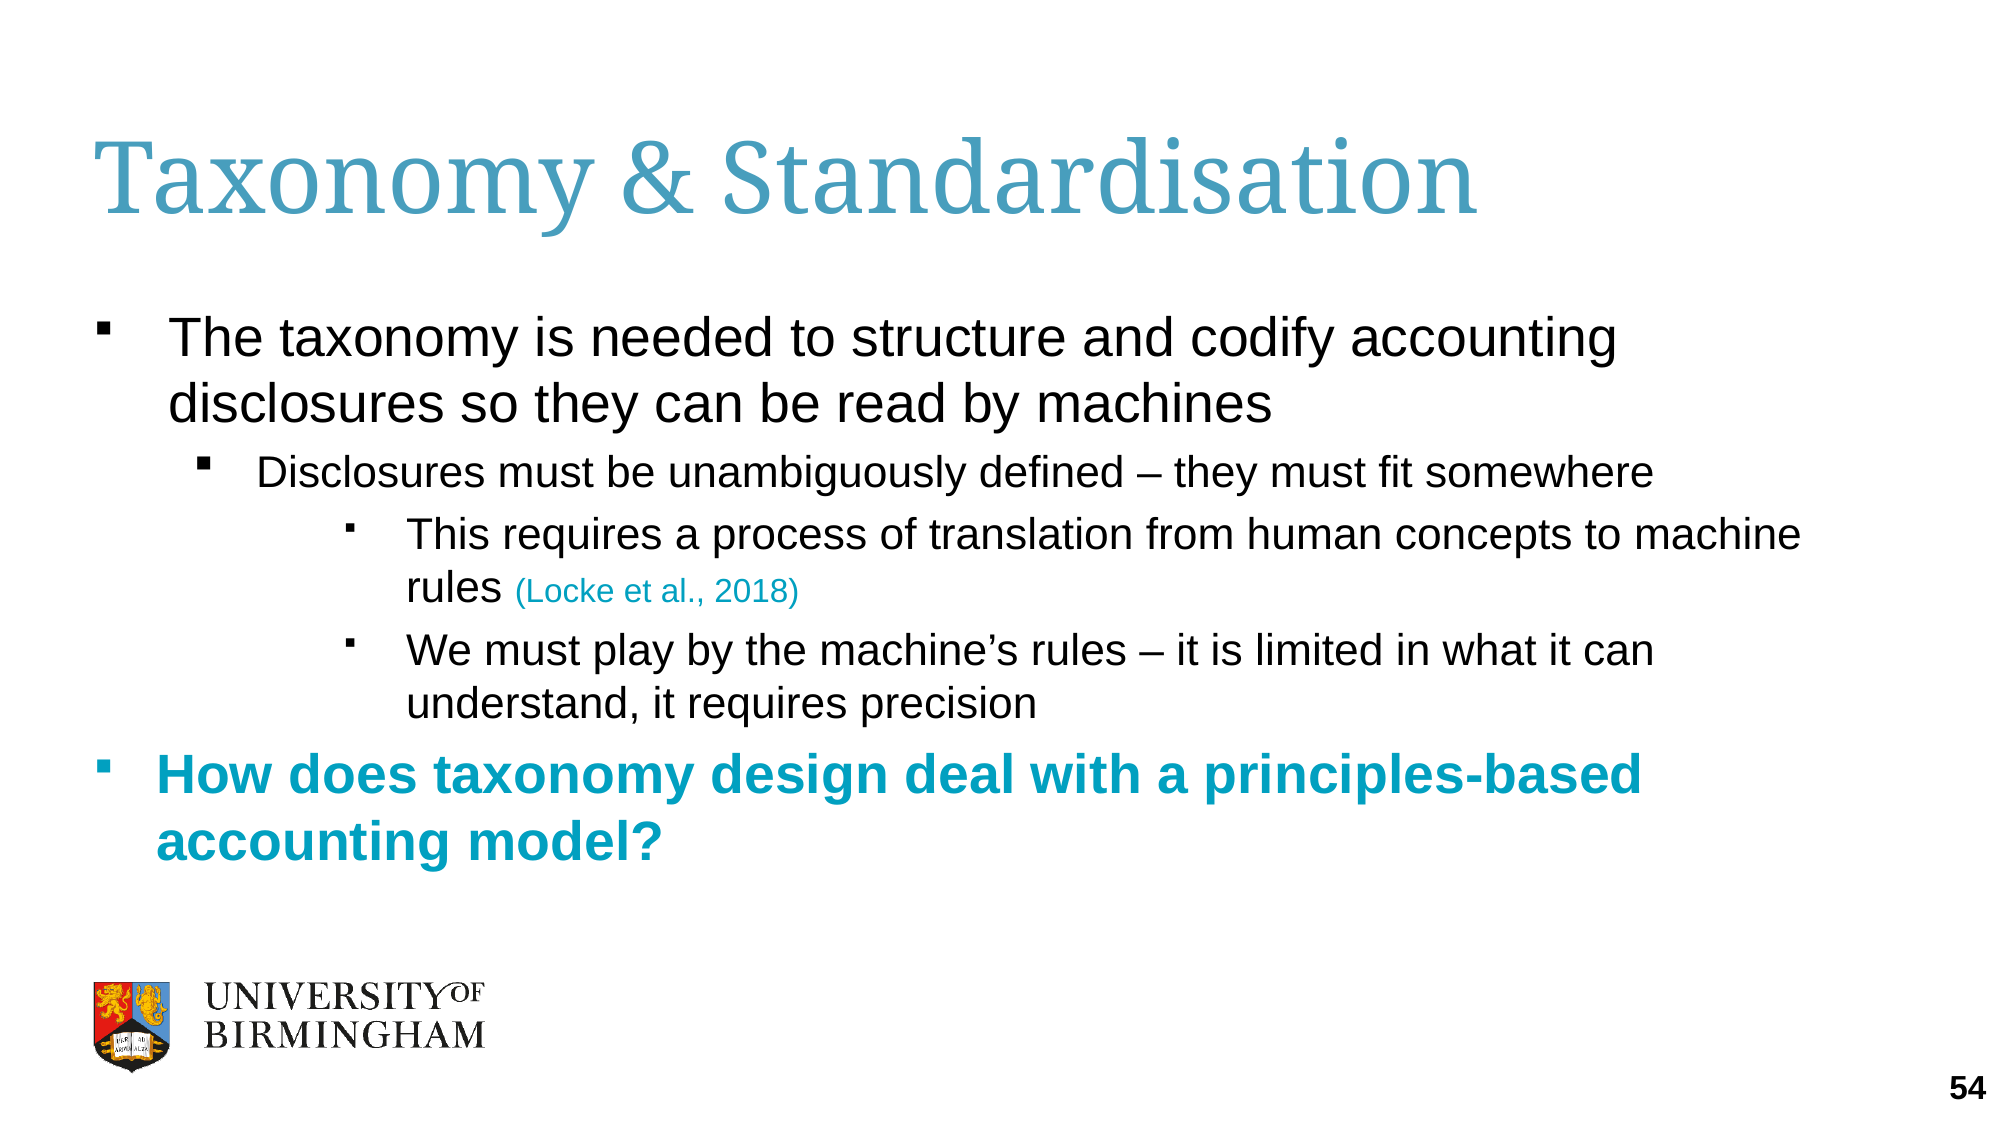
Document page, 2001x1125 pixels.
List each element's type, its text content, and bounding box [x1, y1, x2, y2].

title Taxonomy & Standardisation [78, 105, 1874, 293]
list The taxonomy is needed to structure and codify accounting disclosures so they can be read by machines Disclosures must be unambiguously defined – they must fit somewhere This requires a process of translation from human concepts to machine rules (Locke et al., 2018) We must play by the machine’s rules – it is limited in what it can understand, it requires precision How does taxonomy design deal with a principles-based accounting model? [78, 293, 1874, 924]
picture [78, 957, 500, 1098]
text_box 54 [1874, 1058, 2000, 1114]
